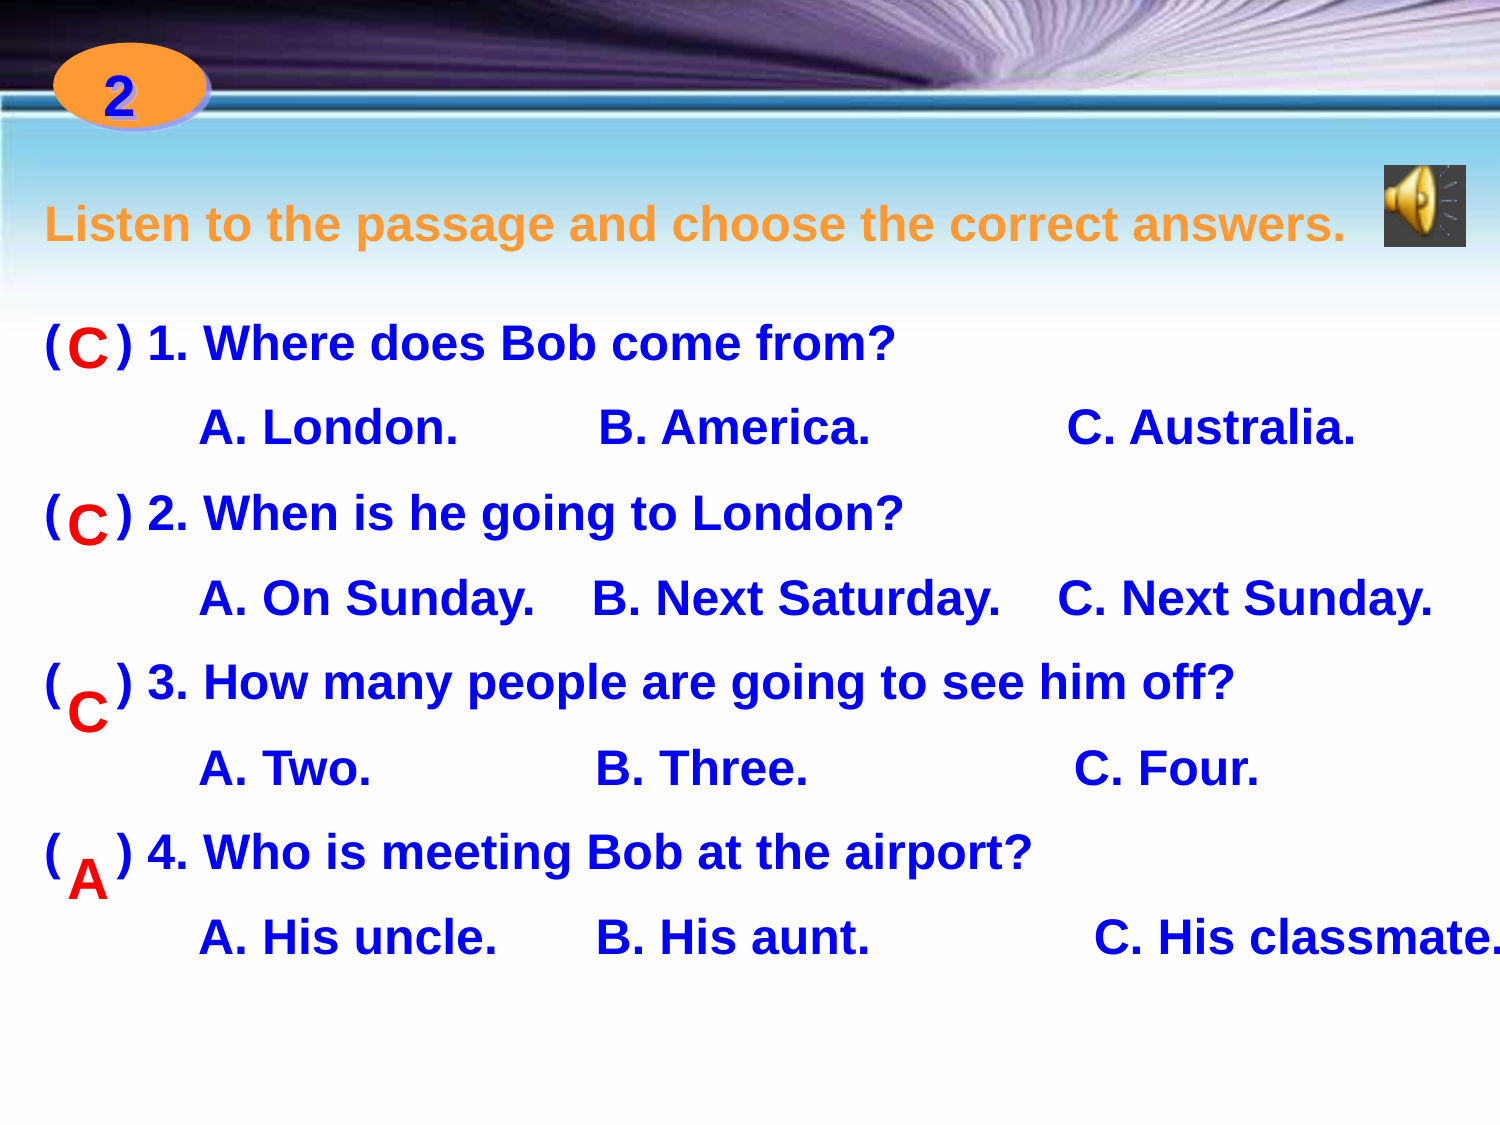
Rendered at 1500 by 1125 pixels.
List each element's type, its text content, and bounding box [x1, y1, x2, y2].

text_box A [53, 834, 160, 919]
text_box Listen to the passage and choose the correct answers. [29, 184, 1363, 260]
text_box C [53, 666, 160, 752]
text_box C [52, 302, 160, 388]
text_box ( ) 1. Where does Bob come from? A. London. B. America. C. Australia. ( ) 2. When is he going to London? A. On Sunday. B. Next Saturday. C. Next Sunday. ( ) 3. How many people are going to see him off? A. Two. B. Three. C. Four. ( ) 4. Who is meeting Bob at the airport? A. His uncle. B. His aunt. C. His classmate. [29, 302, 1500, 973]
text_box 2 [88, 50, 278, 136]
text_box C [52, 479, 160, 565]
text_box [53, 42, 173, 121]
picture [0, 0, 1500, 1125]
